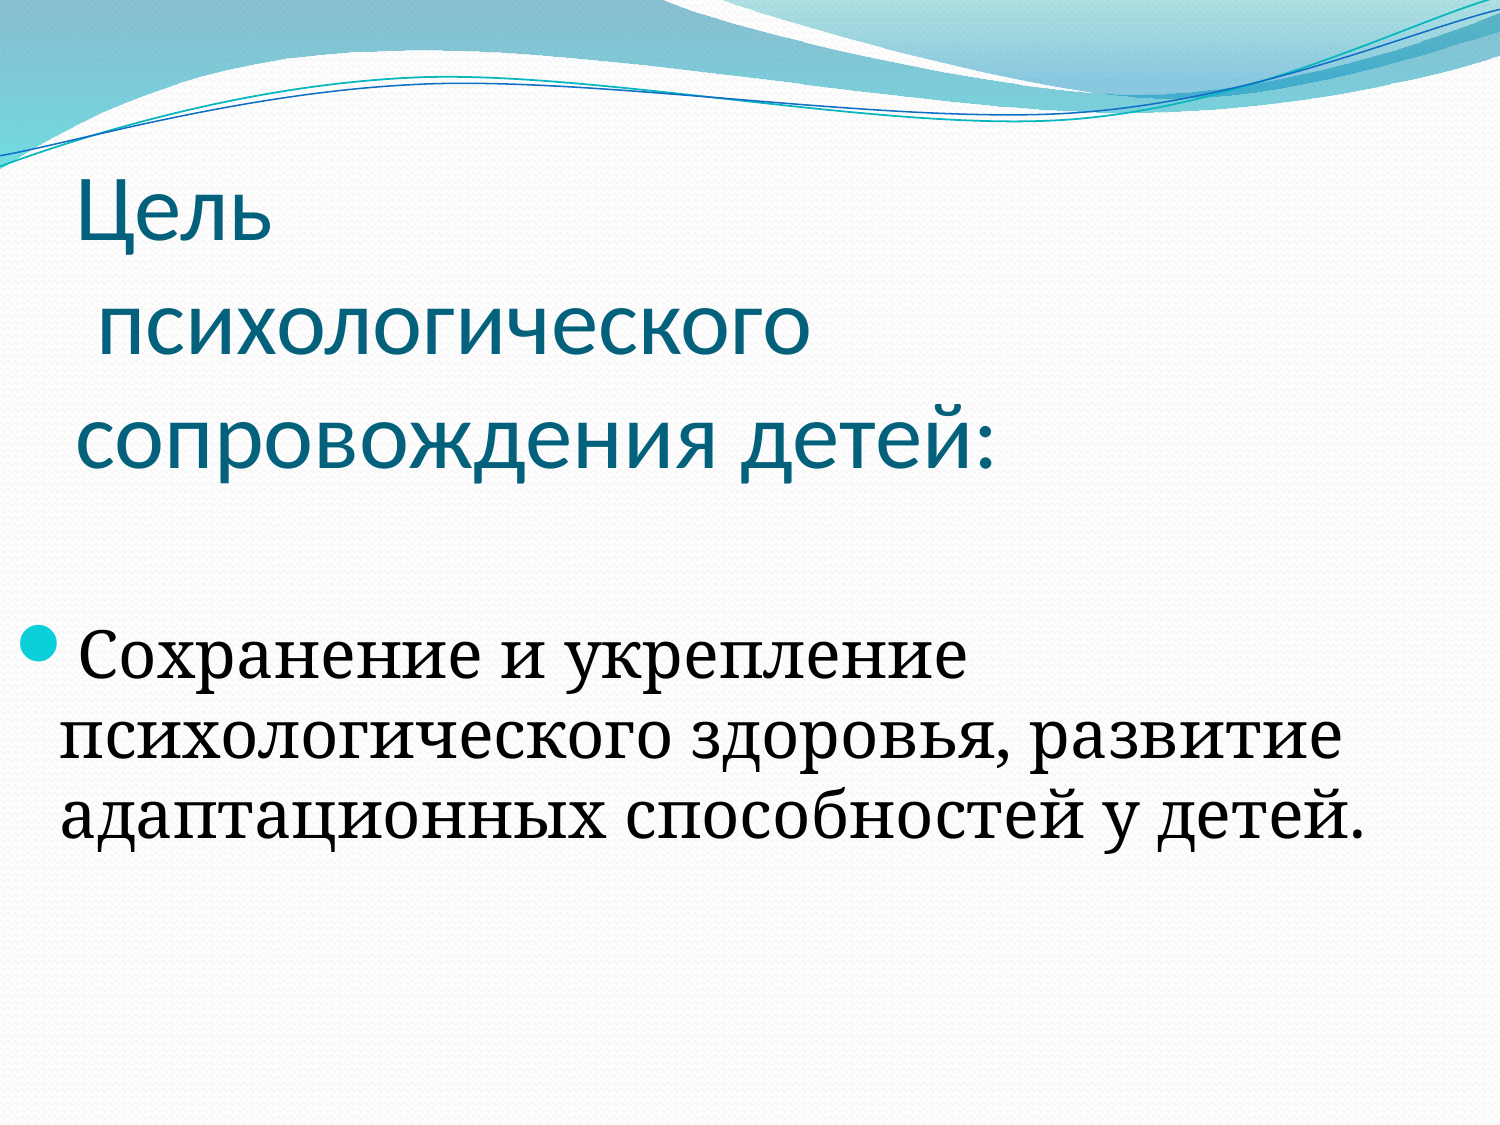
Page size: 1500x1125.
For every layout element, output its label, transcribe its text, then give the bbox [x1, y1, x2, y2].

title Цель психологического сопровождения детей: [75, 137, 1463, 488]
list Сохранение и укрепление психологического здоровья, развитие адаптационных способностей у детей. [0, 450, 1425, 1038]
